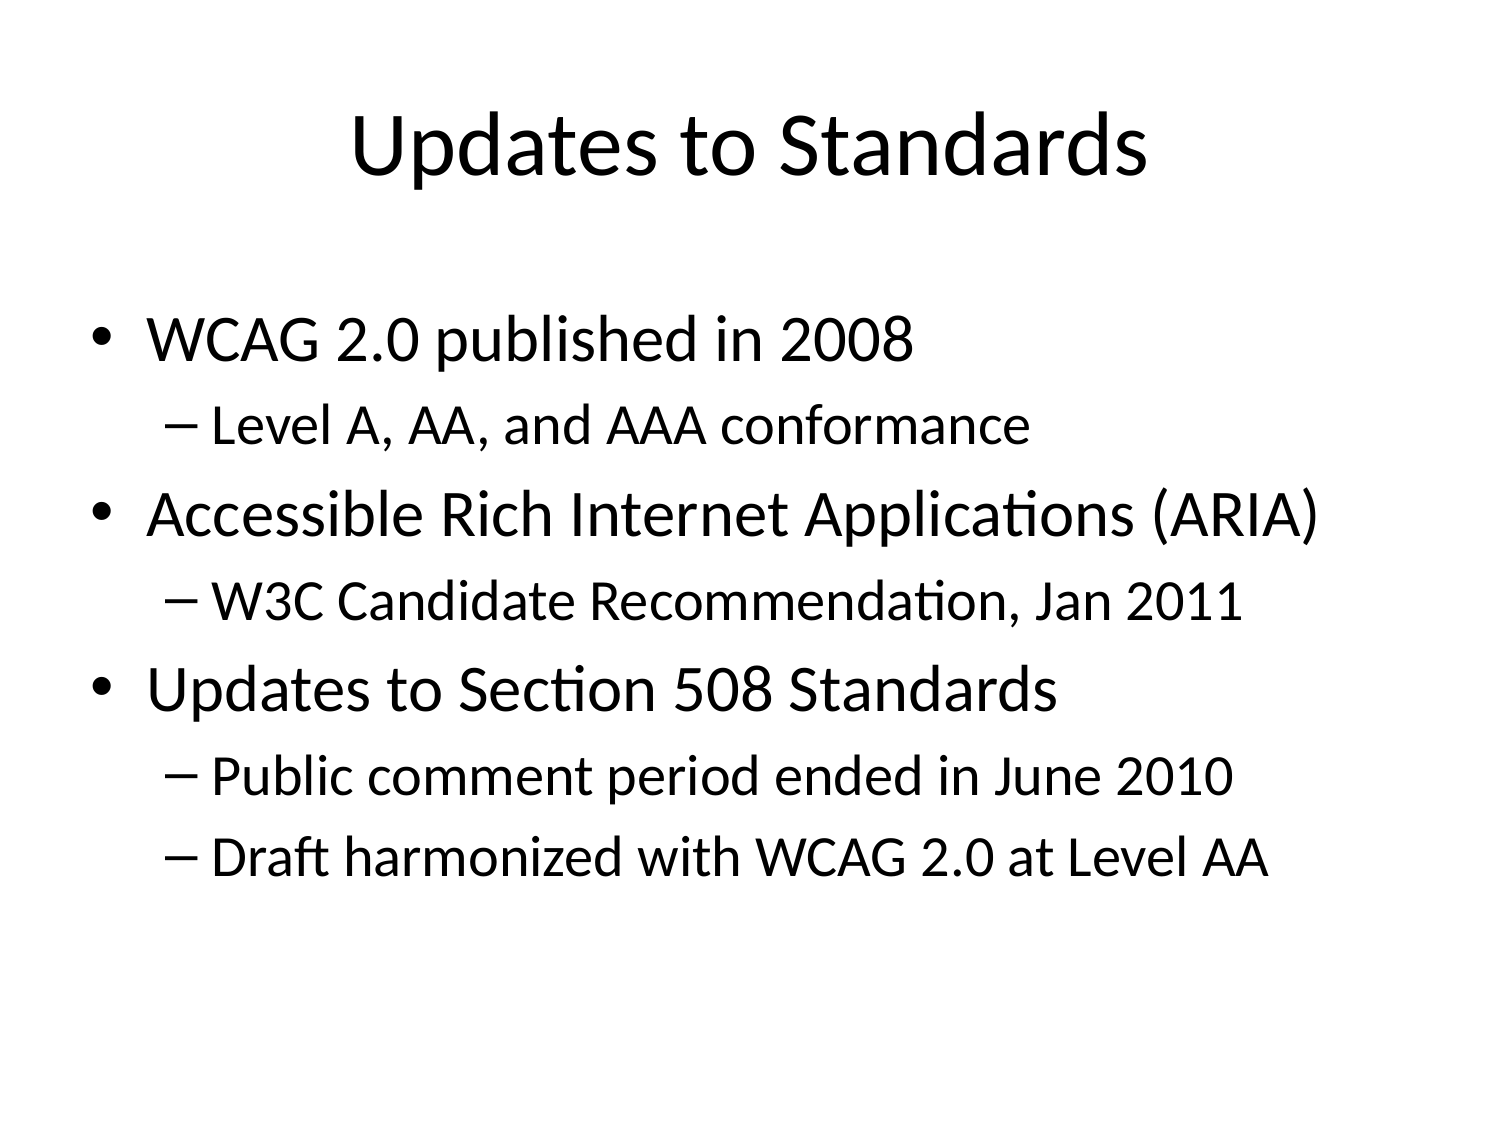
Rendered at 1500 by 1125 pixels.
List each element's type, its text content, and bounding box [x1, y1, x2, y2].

title Updates to Standards [75, 45, 1425, 233]
list WCAG 2.0 published in 2008 Level A, AA, and AAA conformance Accessible Rich Internet Applications (ARIA) W3C Candidate Recommendation, Jan 2011 Updates to Section 508 Standards Public comment period ended in June 2010 Draft harmonized with WCAG 2.0 at Level AA [75, 287, 1406, 955]
